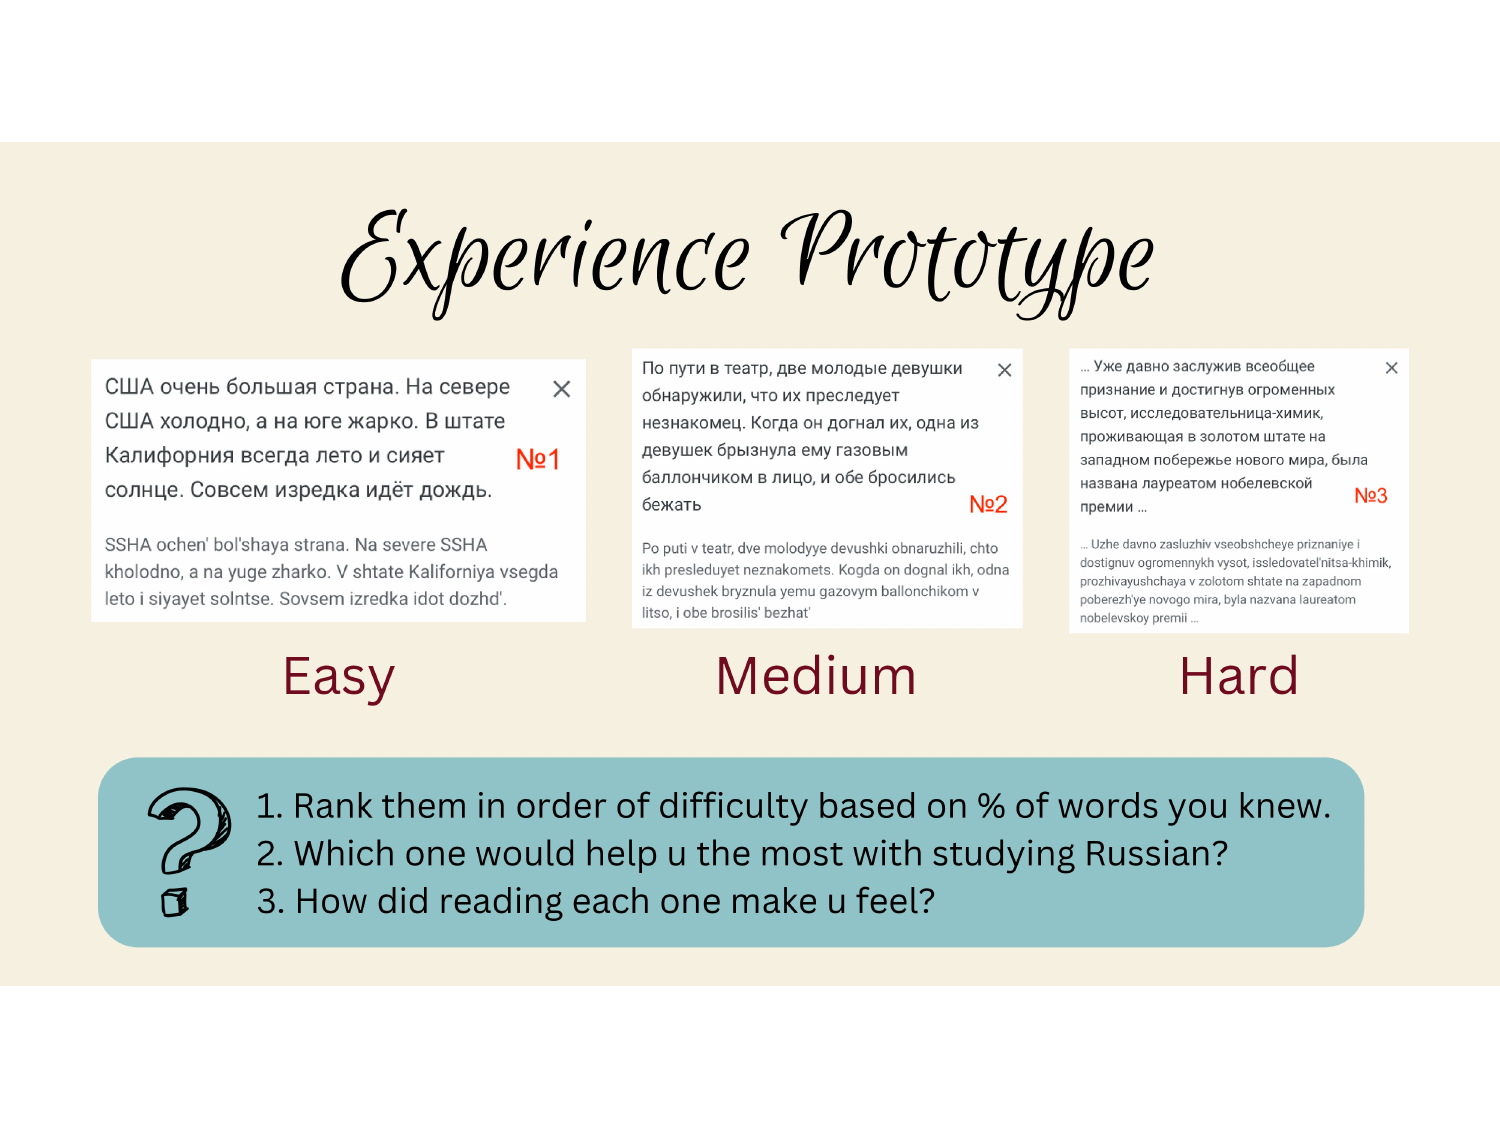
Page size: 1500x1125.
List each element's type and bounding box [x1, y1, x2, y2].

picture [0, 141, 1500, 987]
